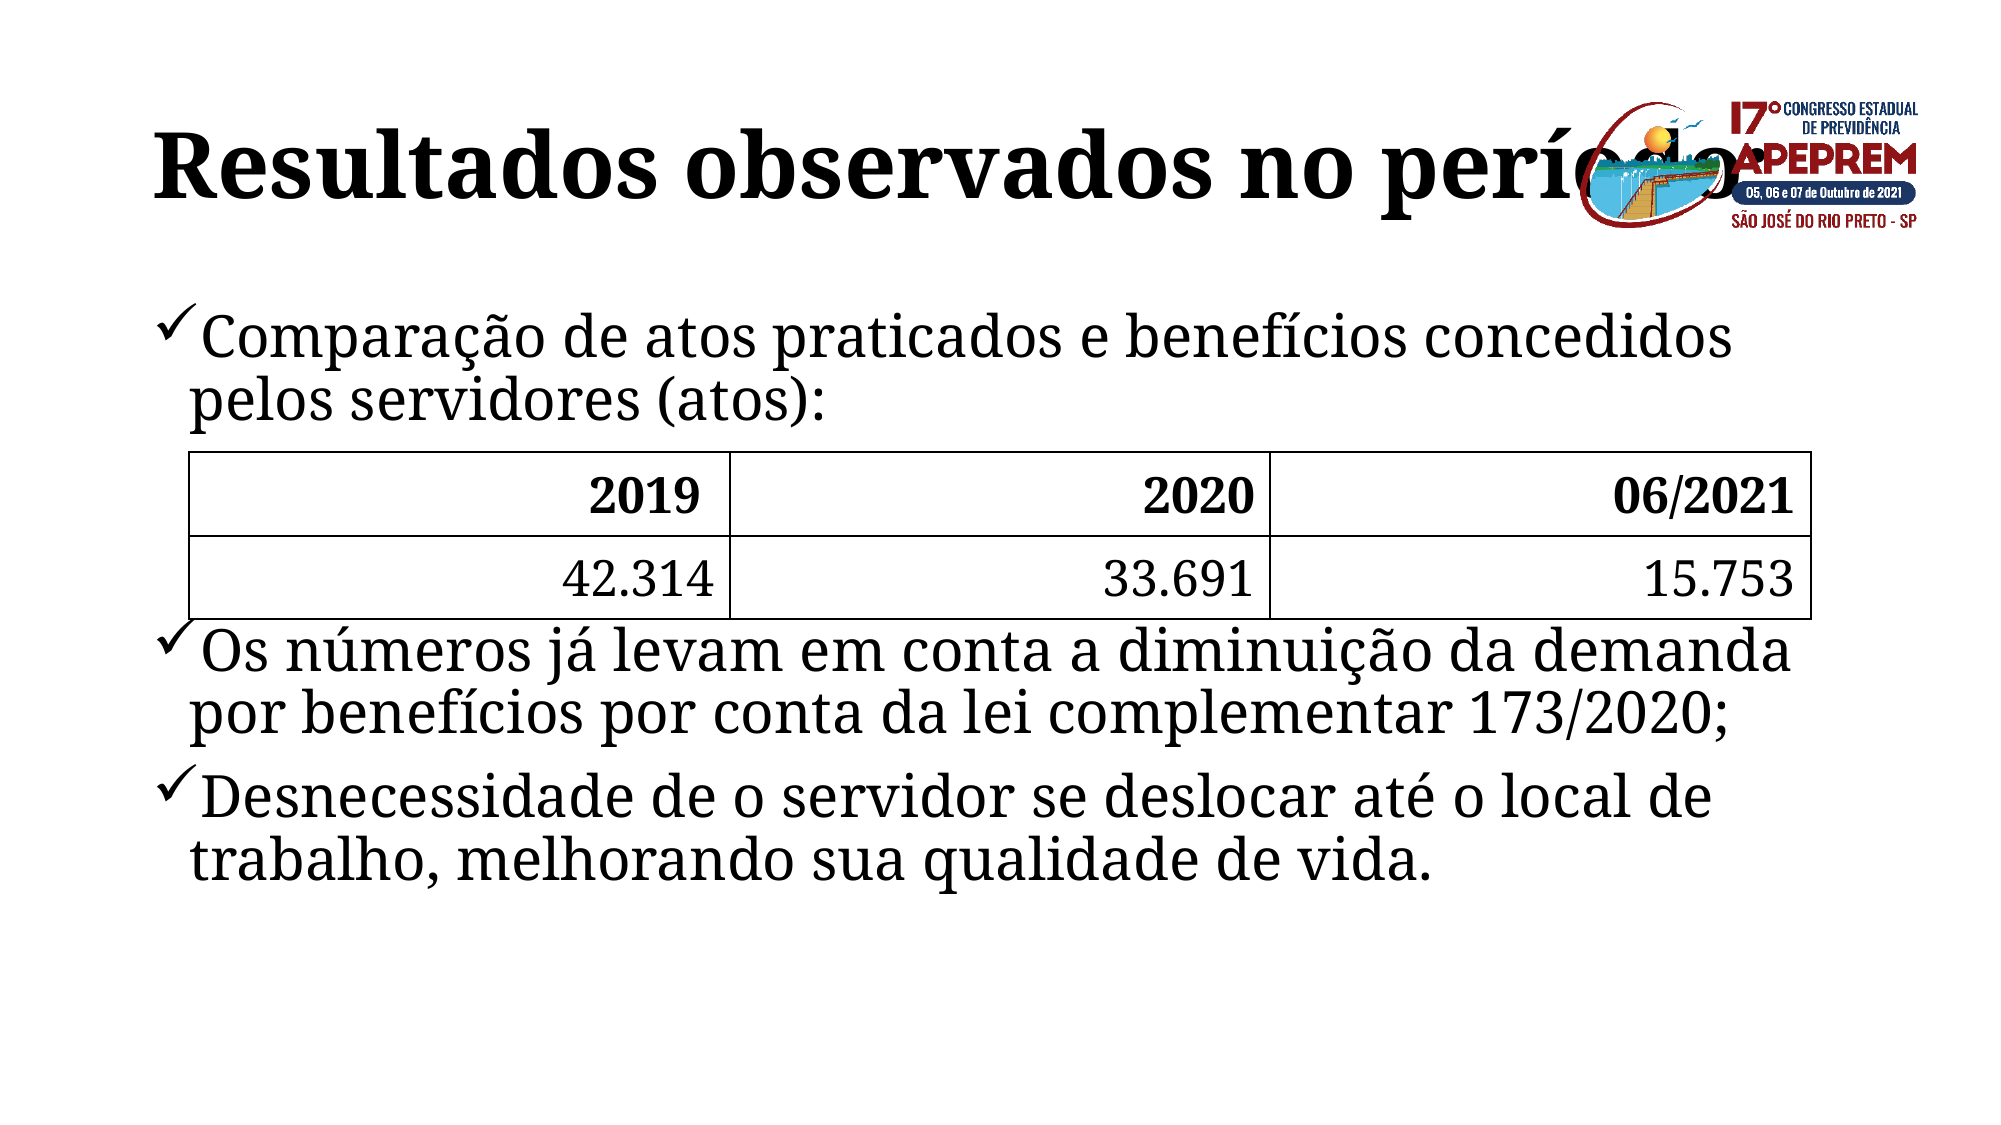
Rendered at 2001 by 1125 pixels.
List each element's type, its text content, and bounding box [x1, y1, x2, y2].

table_header 2019 [190, 453, 729, 535]
list Comparação de atos praticados e benefícios concedidos pelos servidores (atos): Os números já levam em conta a diminuição da demanda por benefícios por conta da lei complementar 173/2020; Desnecessidade de o servidor se deslocar até o local de trabalho, melhorando sua qualidade de vida. [137, 299, 1863, 1014]
title Resultados observados no período: [137, 59, 1863, 278]
table_header 2020 [731, 453, 1269, 535]
table_cell 15.753 [1271, 537, 1810, 618]
table_cell 42.314 [190, 537, 729, 618]
table_header 06/2021 [1271, 453, 1810, 535]
picture [1580, 101, 1918, 228]
table_cell 33.691 [731, 537, 1269, 618]
